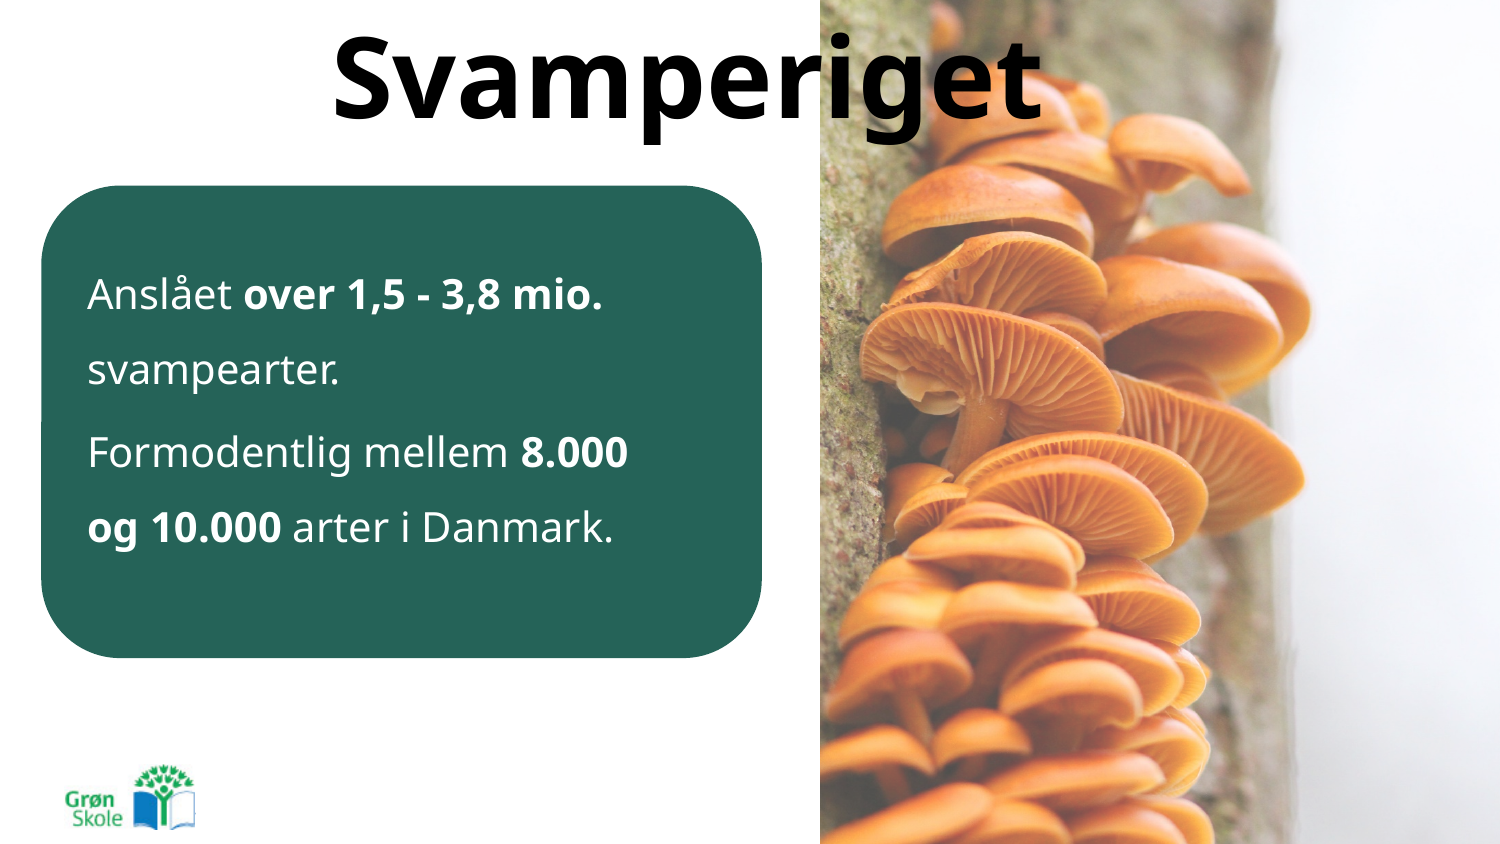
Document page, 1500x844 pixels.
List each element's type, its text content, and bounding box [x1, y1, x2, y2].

picture [64, 764, 195, 830]
text_box [39, 183, 764, 661]
picture [820, 0, 1500, 844]
text_box Anslået over 1,5 - 3,8 mio. svampearter. Formodentlig mellem 8.000 og 10.000 arter i Danmark. [72, 242, 680, 728]
title Svamperiget [17, 0, 818, 162]
